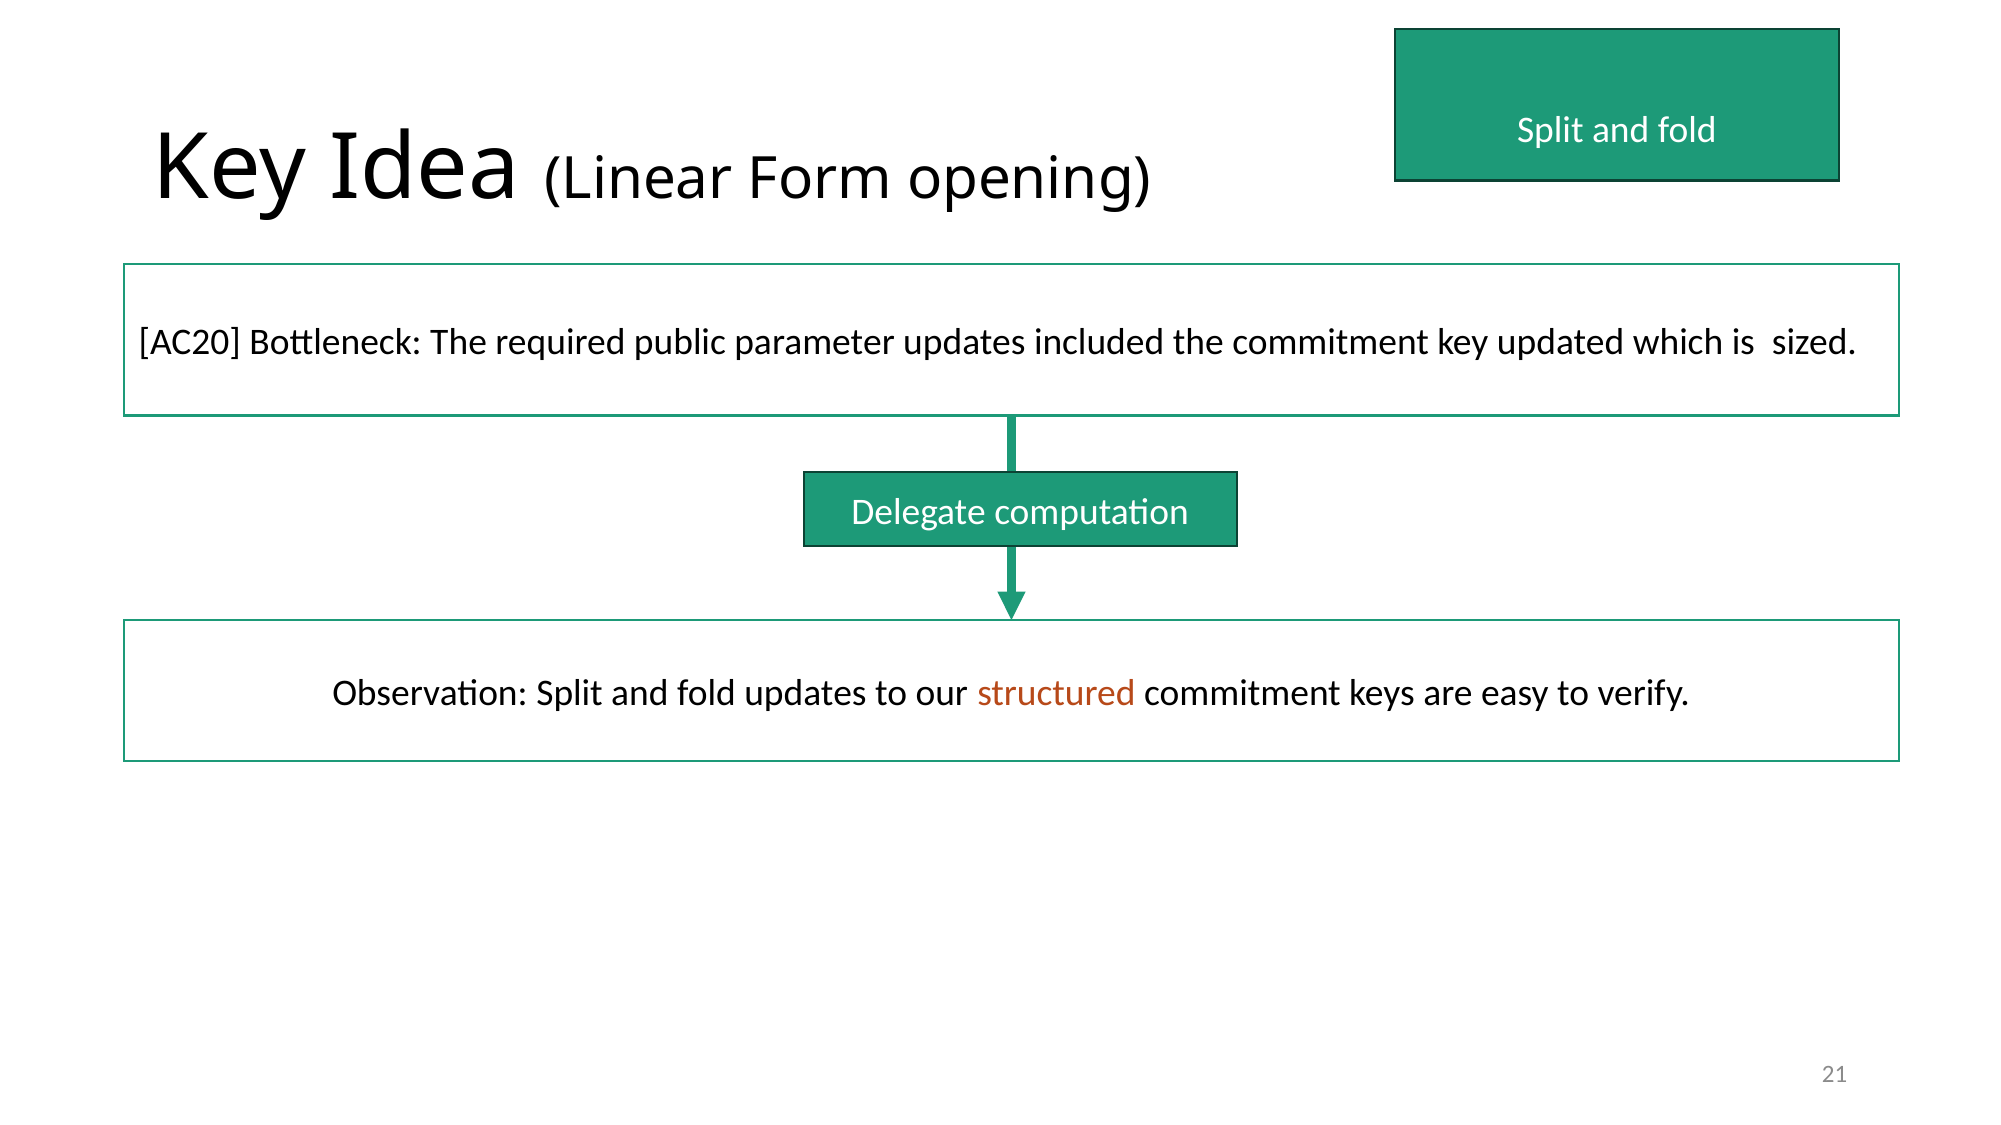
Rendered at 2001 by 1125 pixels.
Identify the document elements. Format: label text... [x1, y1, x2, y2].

title Key Idea (Linear Form opening) [137, 59, 1863, 263]
text_box Delegate computation [803, 471, 1011, 547]
slide_number 20 [1412, 1042, 1863, 1103]
text_box Delegate computation [1012, 471, 1238, 547]
text_box Observation: Split and fold updates to our structured commitment keys are easy to verify. [123, 619, 1900, 762]
